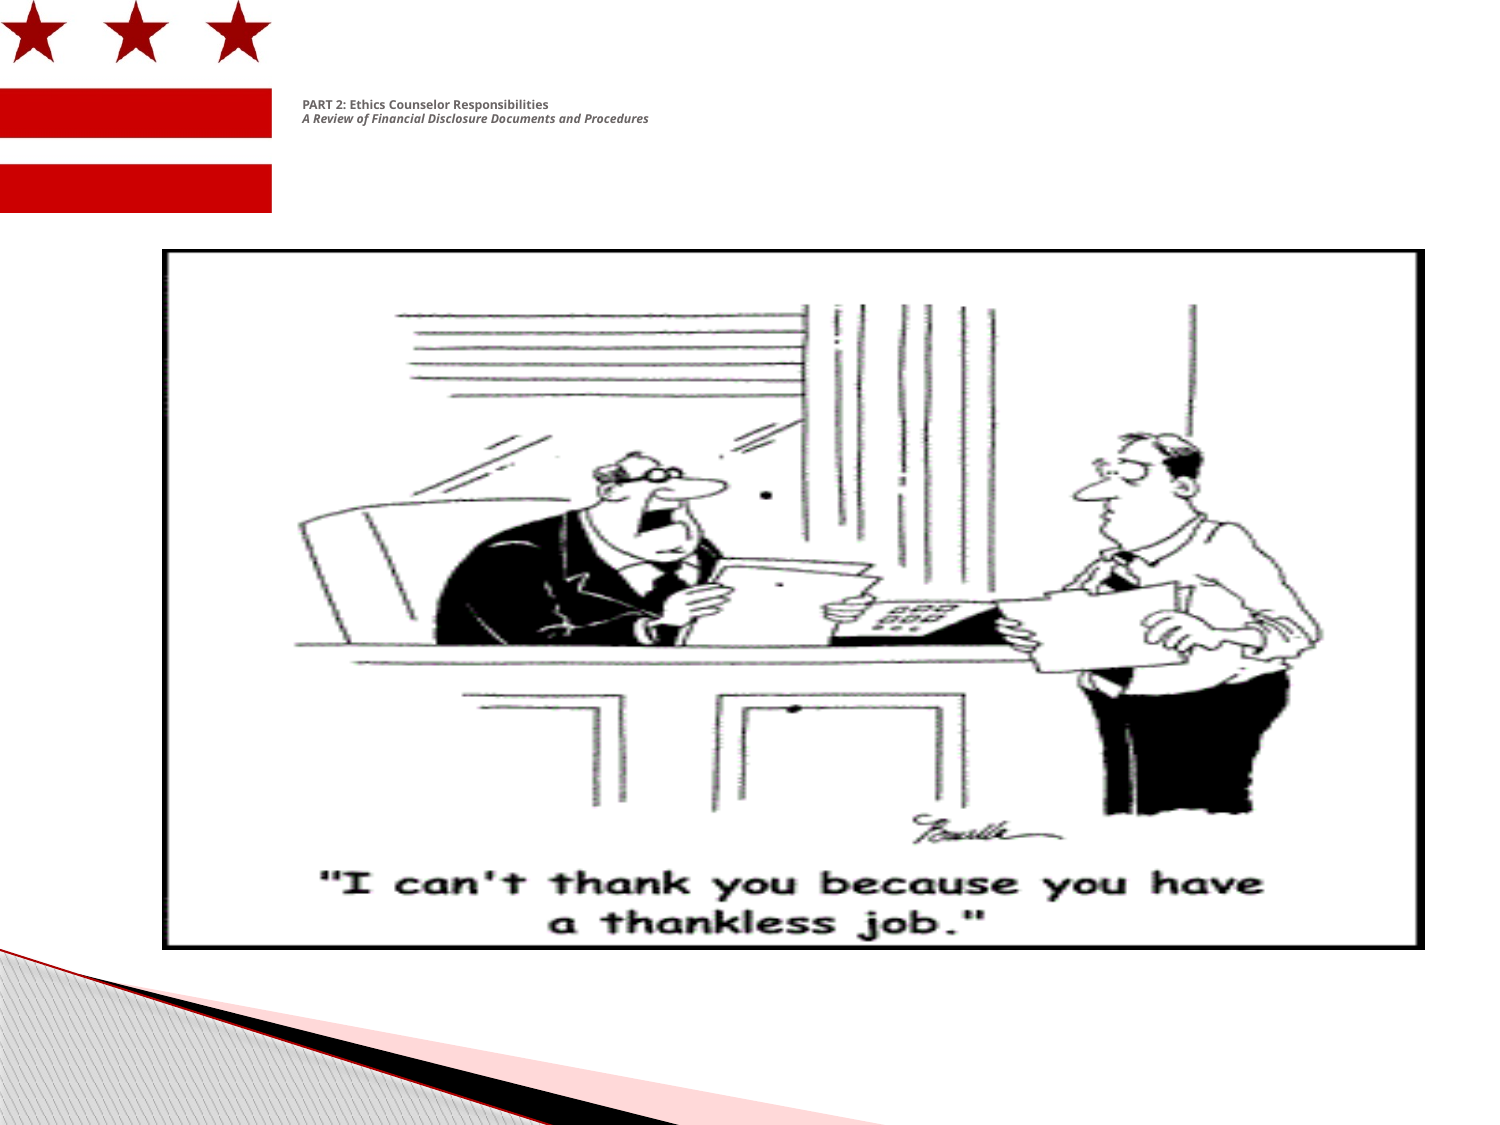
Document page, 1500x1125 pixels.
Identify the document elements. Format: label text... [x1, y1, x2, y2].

picture [0, 0, 272, 213]
title PART 2: Ethics Counselor Responsibilities A Review of Financial Disclosure Documents and Procedures [287, 0, 1450, 213]
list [162, 249, 1426, 951]
